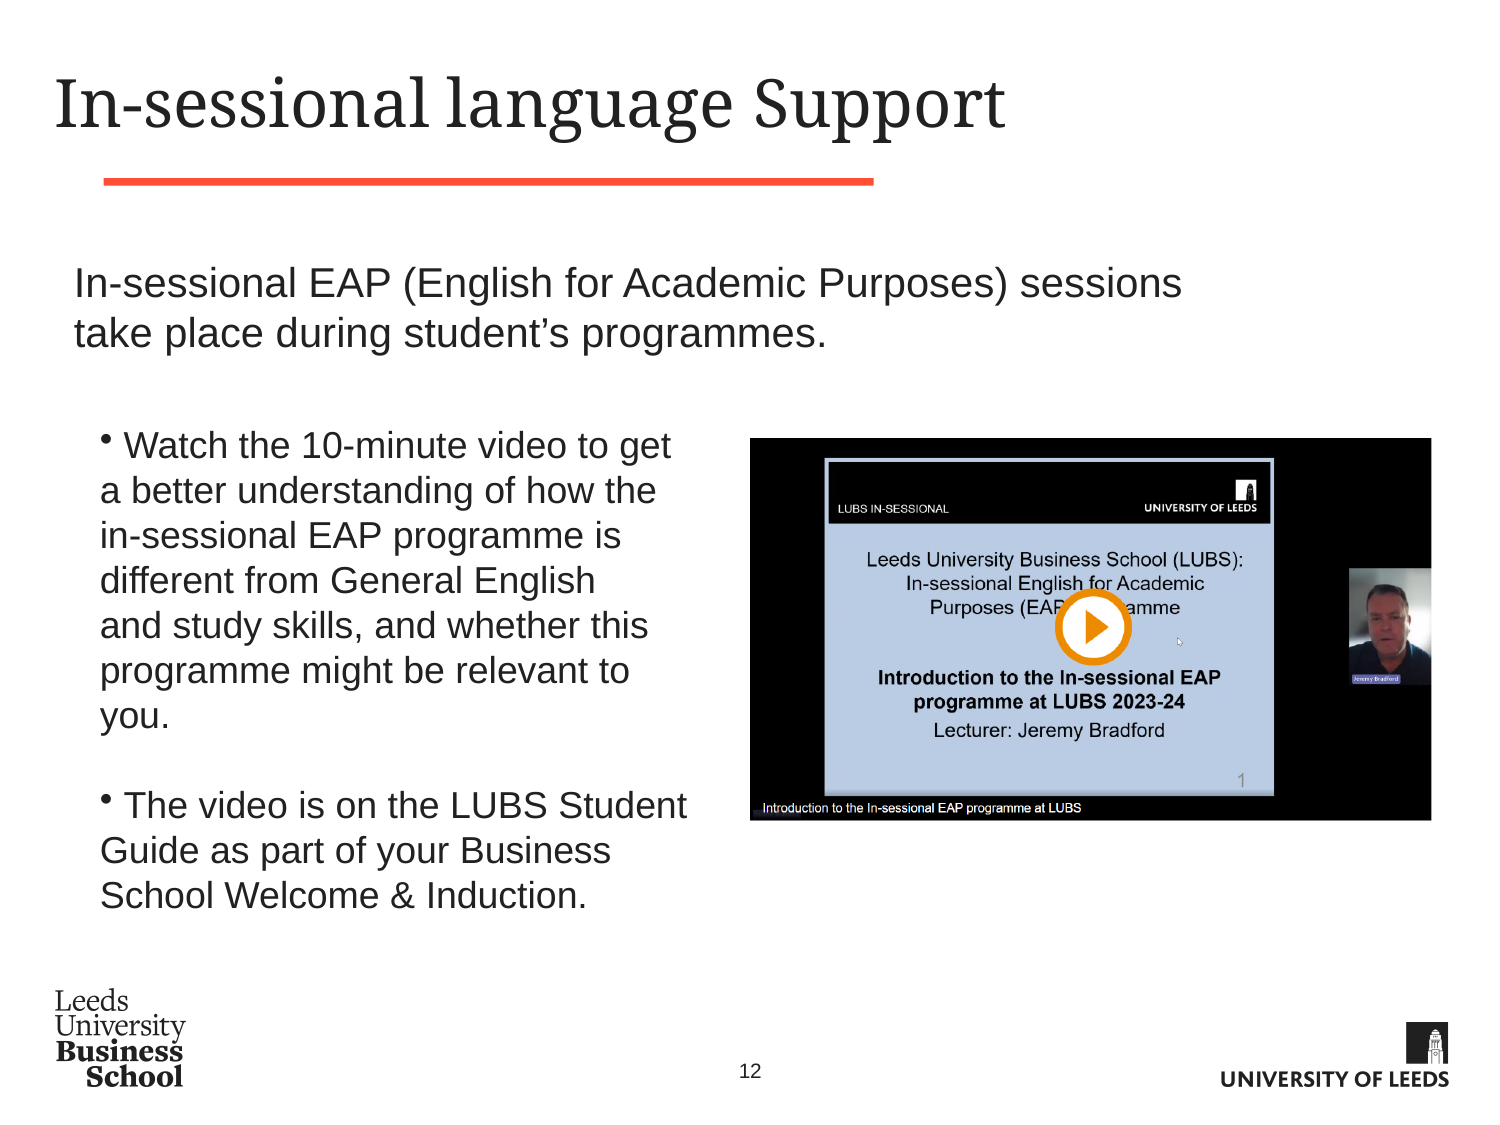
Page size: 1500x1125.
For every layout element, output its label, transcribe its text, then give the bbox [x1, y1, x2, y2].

text_box [103, 177, 875, 187]
picture [1221, 1022, 1449, 1087]
text_box In-sessional EAP (English for Academic Purposes) sessions take place during student’s programmes. [58, 248, 1230, 364]
picture [55, 988, 186, 1087]
picture [749, 438, 1432, 822]
text_box Watch the 10-minute video to get a better understanding of how the in-sessional EAP programme is different from General English and study skills, and whether this programme might be relevant to you.​ ​ The video is on the LUBS Student Guide as part of your Business School Welcome & Induction. [84, 413, 715, 924]
slide_number 12 [696, 1050, 804, 1090]
title In-sessional language Support [55, 25, 1447, 186]
